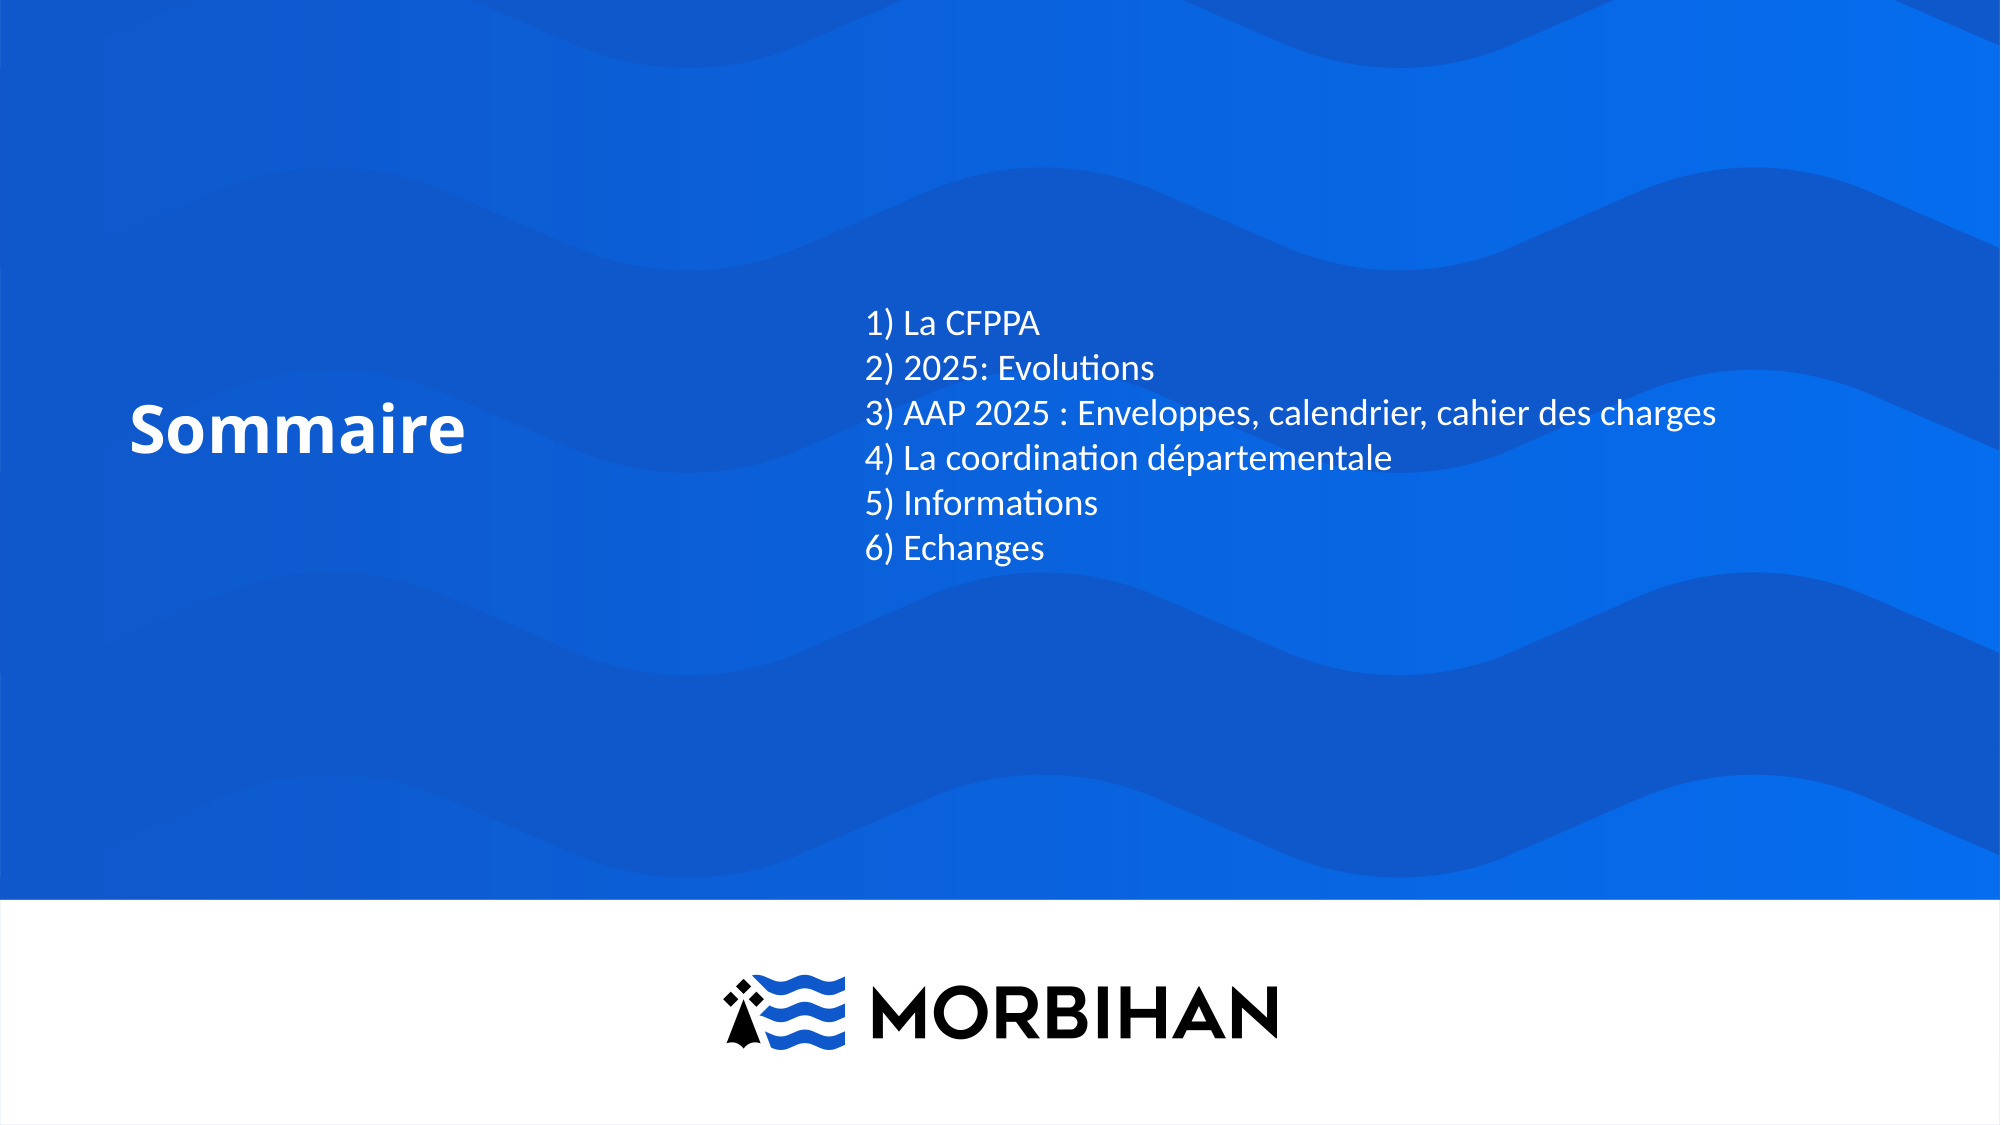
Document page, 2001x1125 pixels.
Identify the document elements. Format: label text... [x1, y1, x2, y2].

list Sommaire [114, 388, 849, 435]
picture [0, 0, 2000, 1125]
text_box 1) La CFPPA 2) 2025: Evolutions 3) AAP 2025 : Enveloppes, calendrier, cahier des charges 4) La coordination départementale 5) Informations 6) Echanges [849, 290, 1825, 576]
